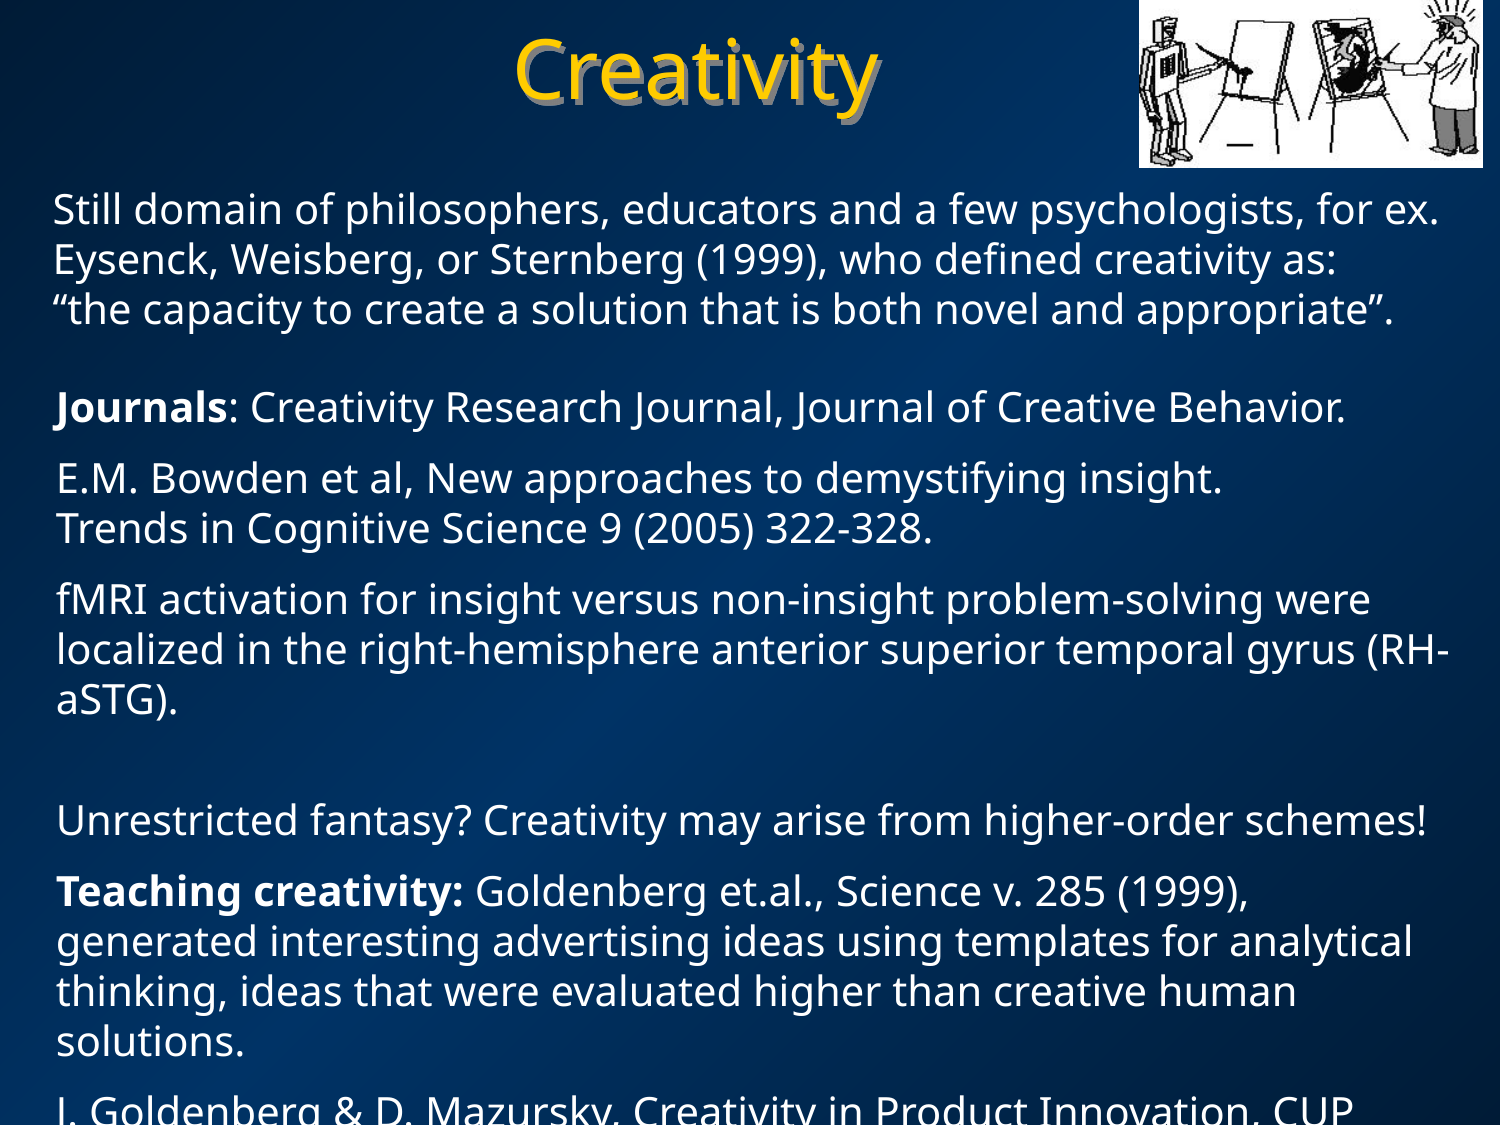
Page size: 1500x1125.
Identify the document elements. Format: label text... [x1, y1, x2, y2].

text_box Journals: Creativity Research Journal, Journal of Creative Behavior. E.M. Bowden et al, New approaches to demystifying insight. Trends in Cognitive Science 9 (2005) 322-328. fMRI activation for insight versus non-insight problem-solving were localized in the right-hemisphere anterior superior temporal gyrus (RH-aSTG). Unrestricted fantasy? Creativity may arise from higher-order schemes! Teaching creativity: Goldenberg et.al., Science v. 285 (1999), generated interesting advertising ideas using templates for analytical thinking, ideas that were evaluated higher than creative human solutions. J. Goldenberg & D. Mazursky, Creativity in Product Innovation, CUP 2002 [41, 373, 1475, 1125]
list Still domain of philosophers, educators and a few psychologists, for ex. Eysenck, Weisberg, or Sternberg (1999), who defined creativity as: “the capacity to create a solution that is both novel and appropriate”. [37, 174, 1483, 362]
title Creativity [277, 27, 1114, 107]
picture [1139, 0, 1483, 168]
